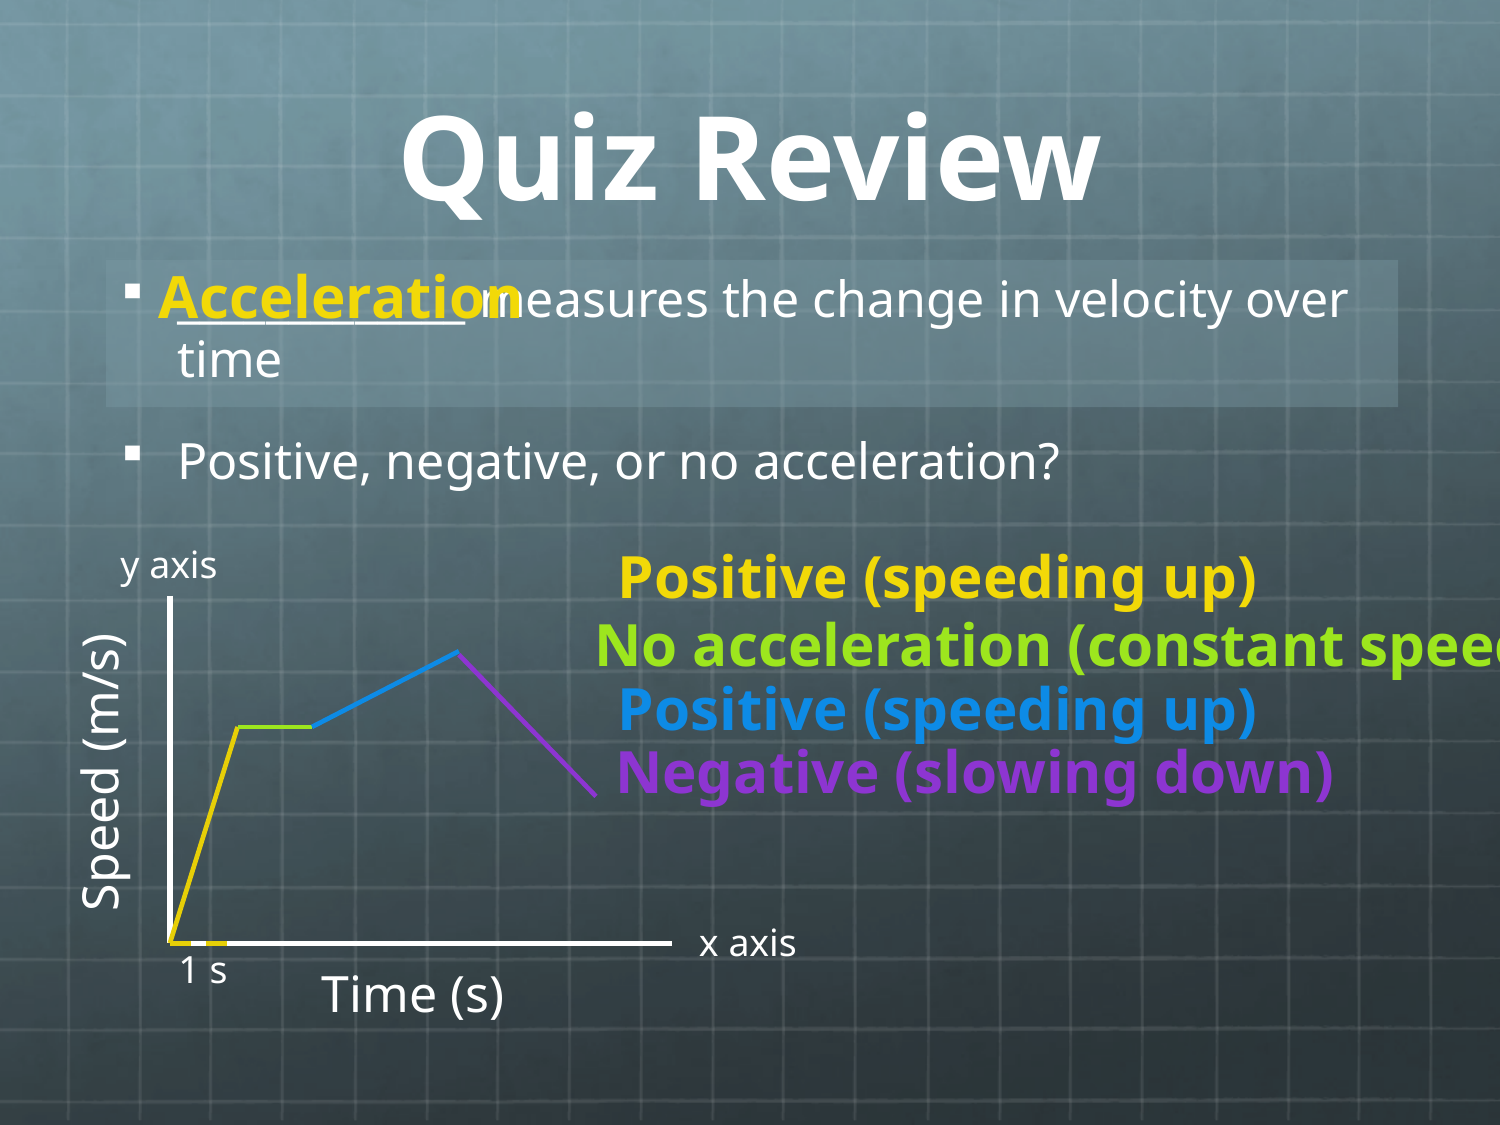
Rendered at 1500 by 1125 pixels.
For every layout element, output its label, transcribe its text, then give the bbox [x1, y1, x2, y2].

list _____________ measures the change in velocity over time Positive, negative, or no acceleration? [106, 259, 1399, 408]
text_box No acceleration (constant speed) [865, 600, 1500, 685]
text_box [60, 533, 808, 1008]
text_box Negative (slowing down) [865, 727, 1349, 813]
text_box Positive (speeding up) [858, 532, 1272, 600]
text_box Positive (speeding up) [865, 664, 1272, 727]
picture [0, 0, 1500, 1125]
text_box Acceleration [144, 252, 539, 338]
title Quiz Review [127, 17, 1372, 259]
